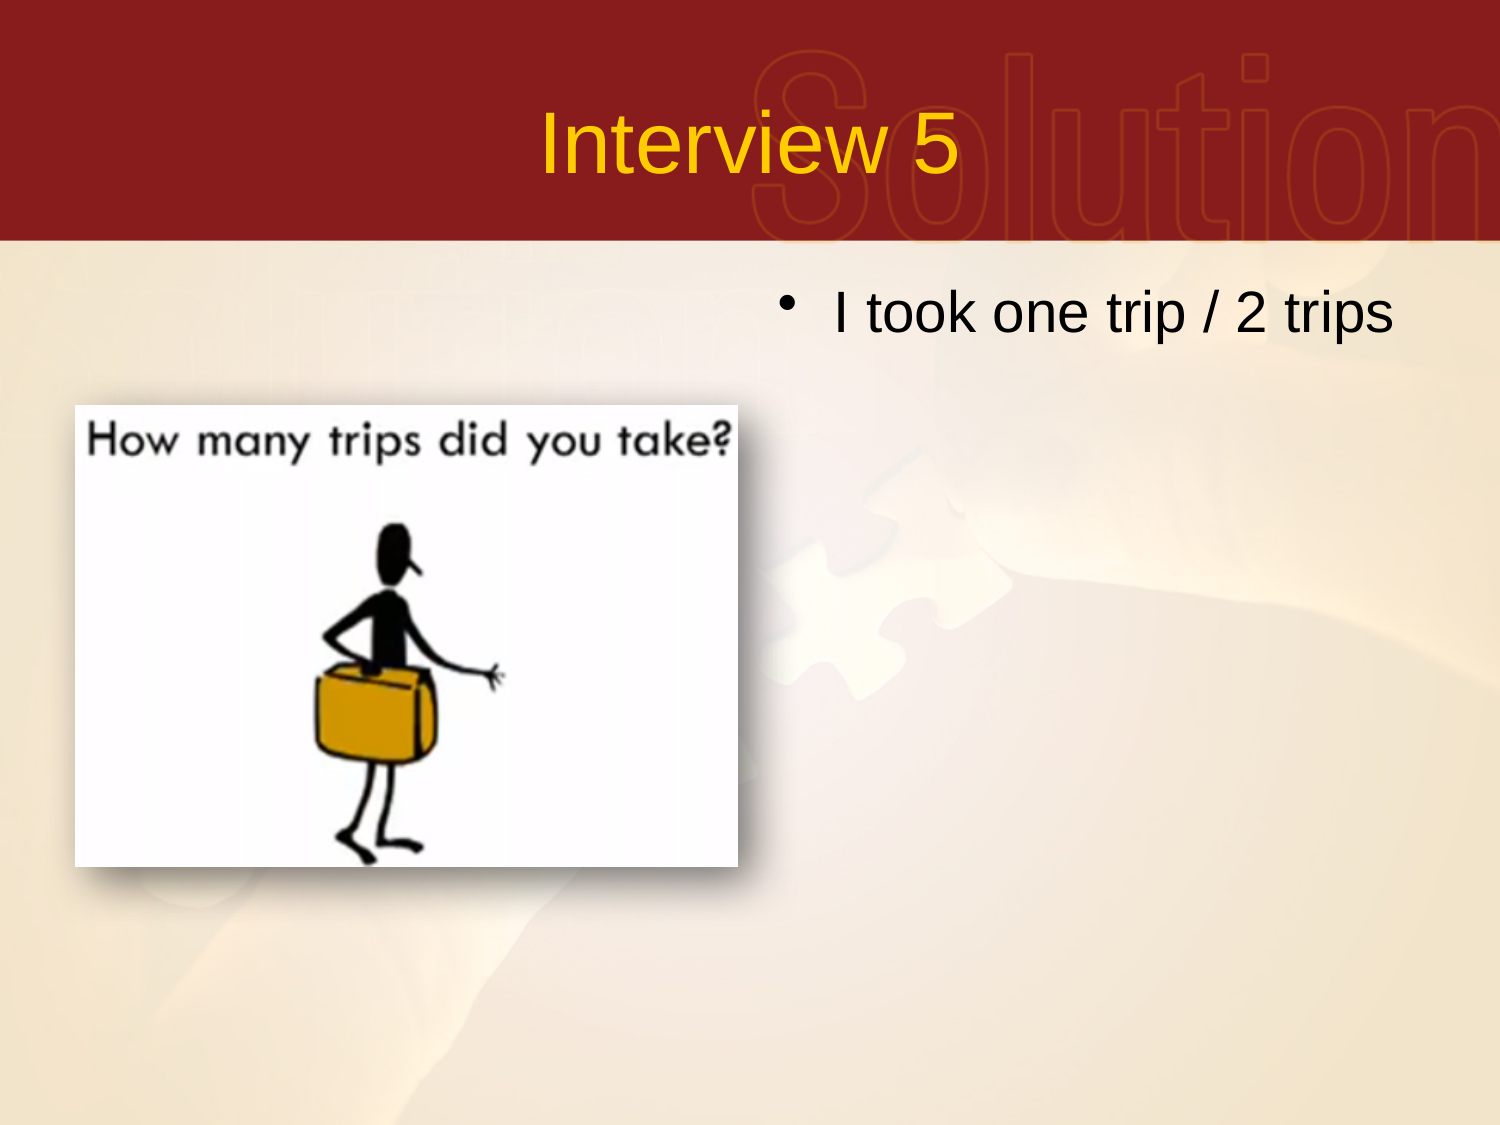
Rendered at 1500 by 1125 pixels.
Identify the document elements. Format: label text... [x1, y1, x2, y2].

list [74, 405, 738, 867]
list I took one trip / 2 trips [762, 266, 1425, 1005]
title Interview 5 [75, 45, 1425, 233]
picture [0, 0, 1500, 1125]
